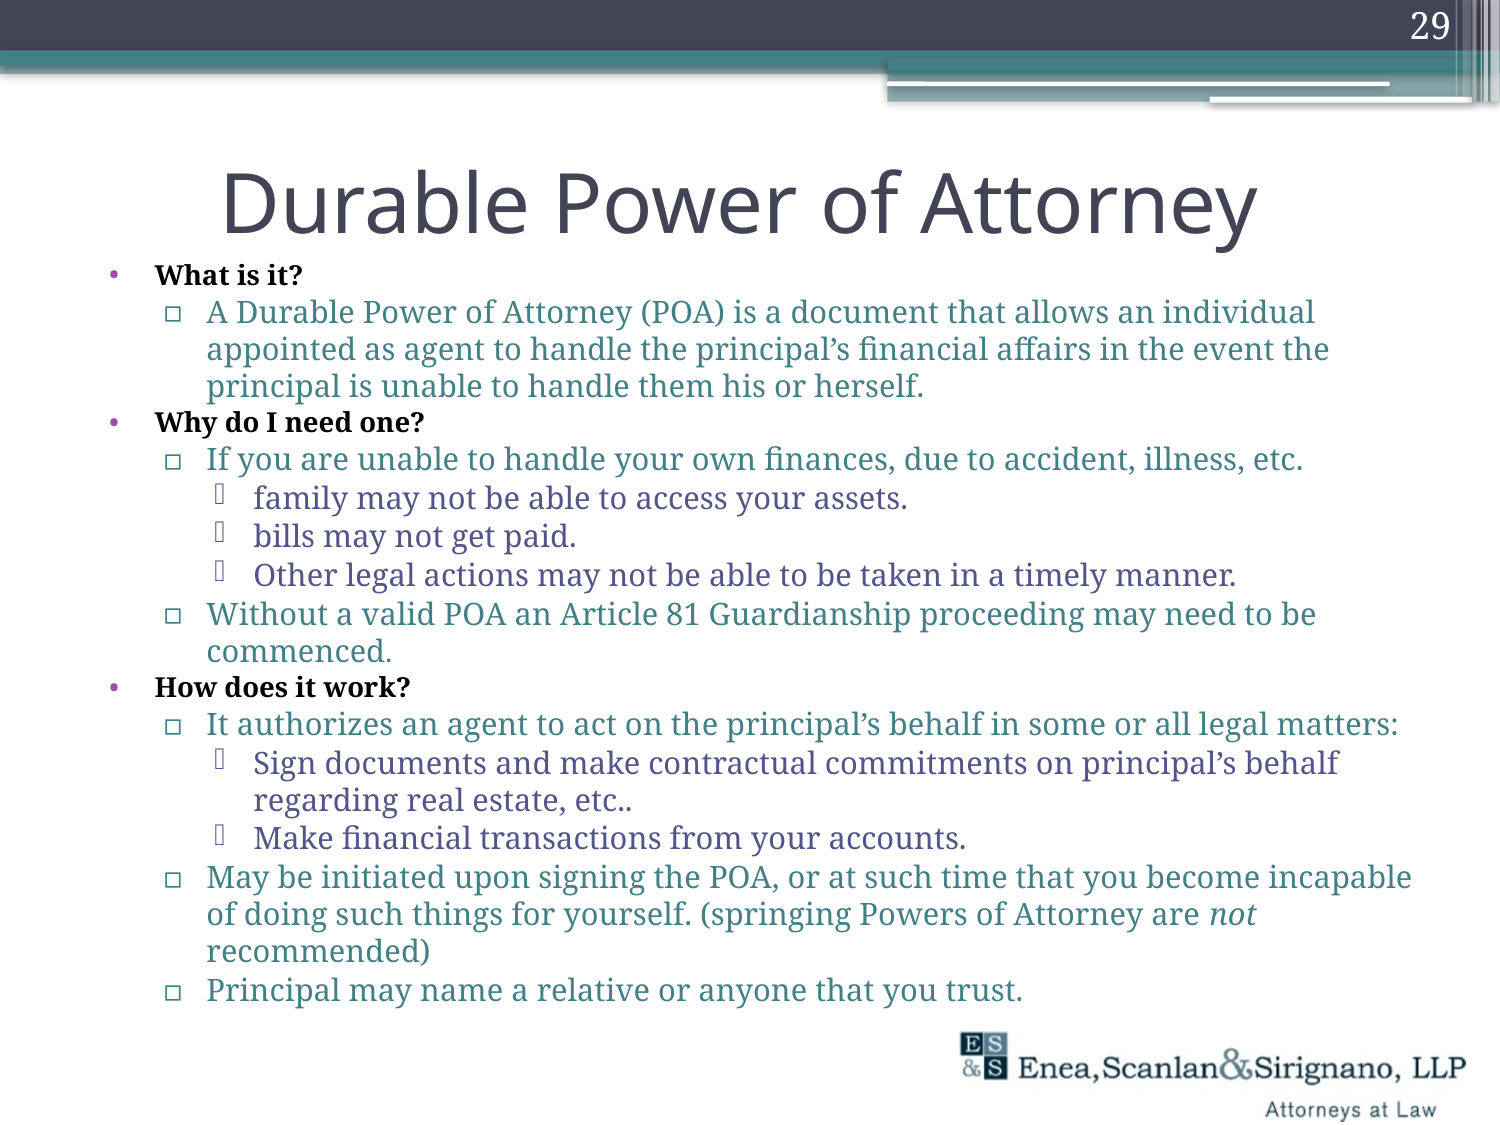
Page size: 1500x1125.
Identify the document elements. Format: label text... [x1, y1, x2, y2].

slide_number 29 [1341, 0, 1466, 61]
title Durable Power of Attorney [75, 112, 1425, 250]
list What is it? A Durable Power of Attorney (POA) is a document that allows an individual appointed as agent to handle the principal’s financial affairs in the event the principal is unable to handle them his or herself. Why do I need one? If you are unable to handle your own finances, due to accident, illness, etc. family may not be able to access your assets. bills may not get paid. Other legal actions may not be able to be taken in a timely manner. Without a valid POA an Article 81 Guardianship proceeding may need to be commenced. How does it work? It authorizes an agent to act on the principal’s behalf in some or all legal matters: Sign documents and make contractual commitments on principal’s behalf regarding real estate, etc.. Make financial transactions from your accounts. May be initiated upon signing the POA, or at such time that you become incapable of doing such things for yourself. (springing Powers of Attorney are not recommended) Principal may name a relative or anyone that you trust. [75, 250, 1466, 1032]
picture [959, 1030, 1467, 1123]
